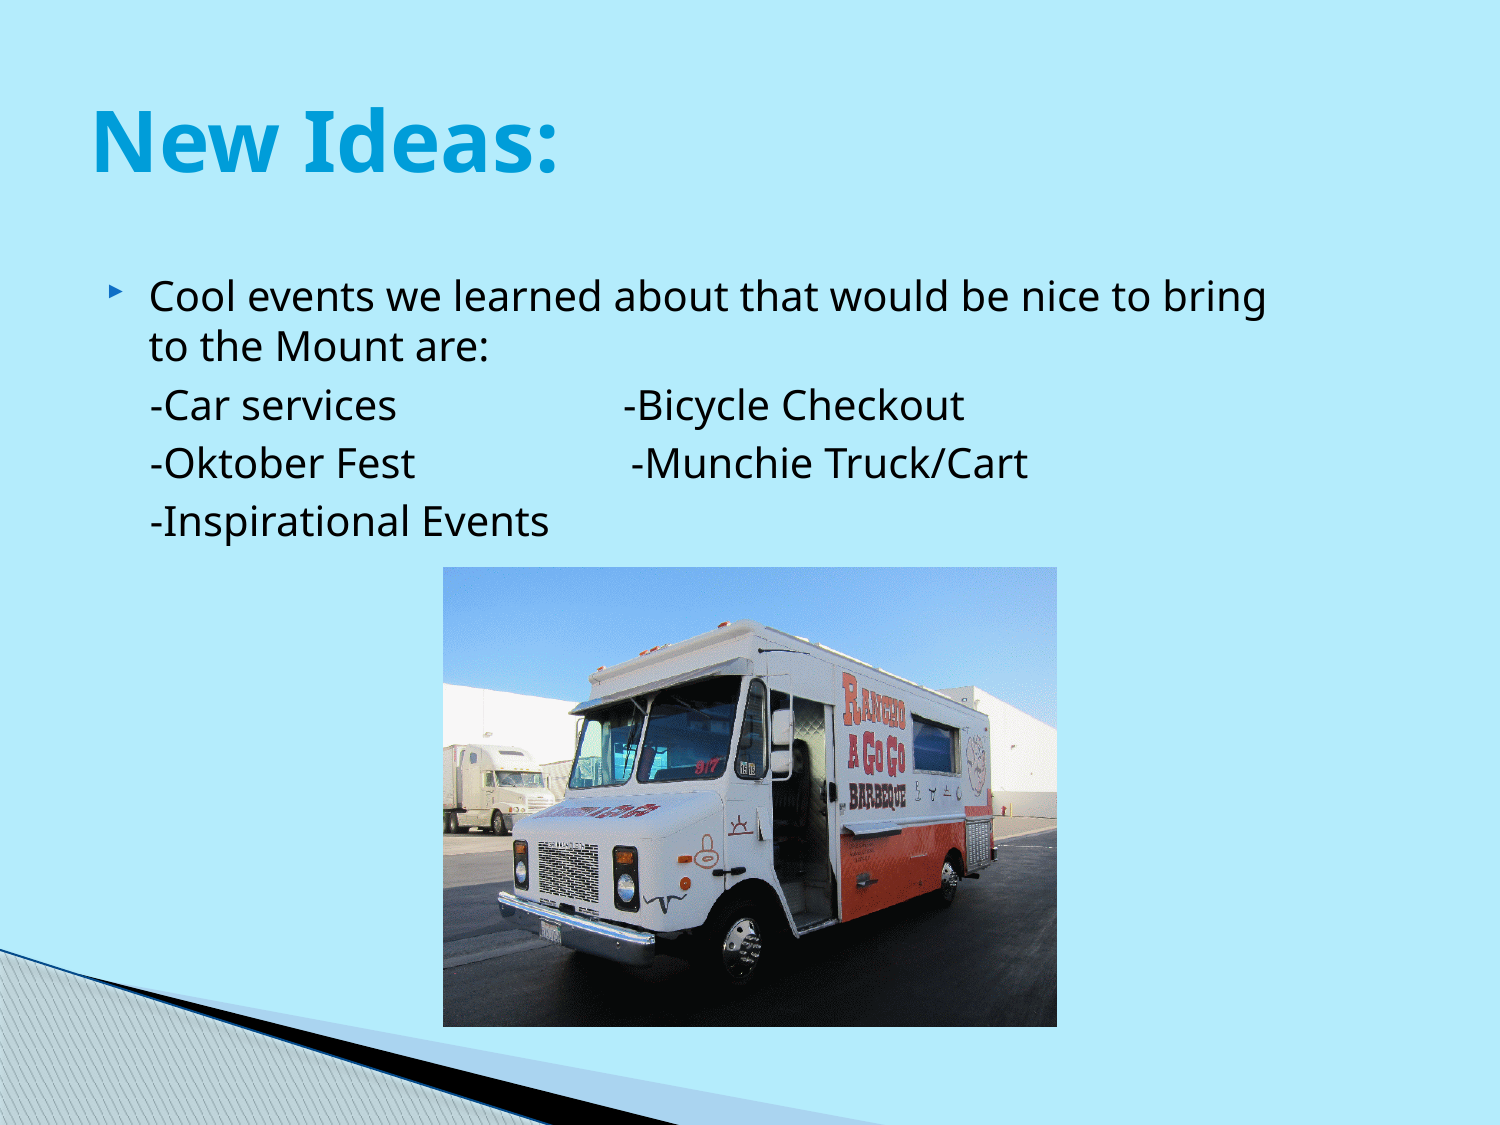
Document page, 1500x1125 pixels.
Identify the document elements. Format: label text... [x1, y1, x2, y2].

list Cool events we learned about that would be nice to bring to the Mount are: -Car services -Bicycle Checkout -Oktober Fest -Munchie Truck/Cart -Inspirational Events [73, 262, 1309, 1044]
title New Ideas: [75, 45, 1425, 233]
picture [443, 566, 1057, 1027]
